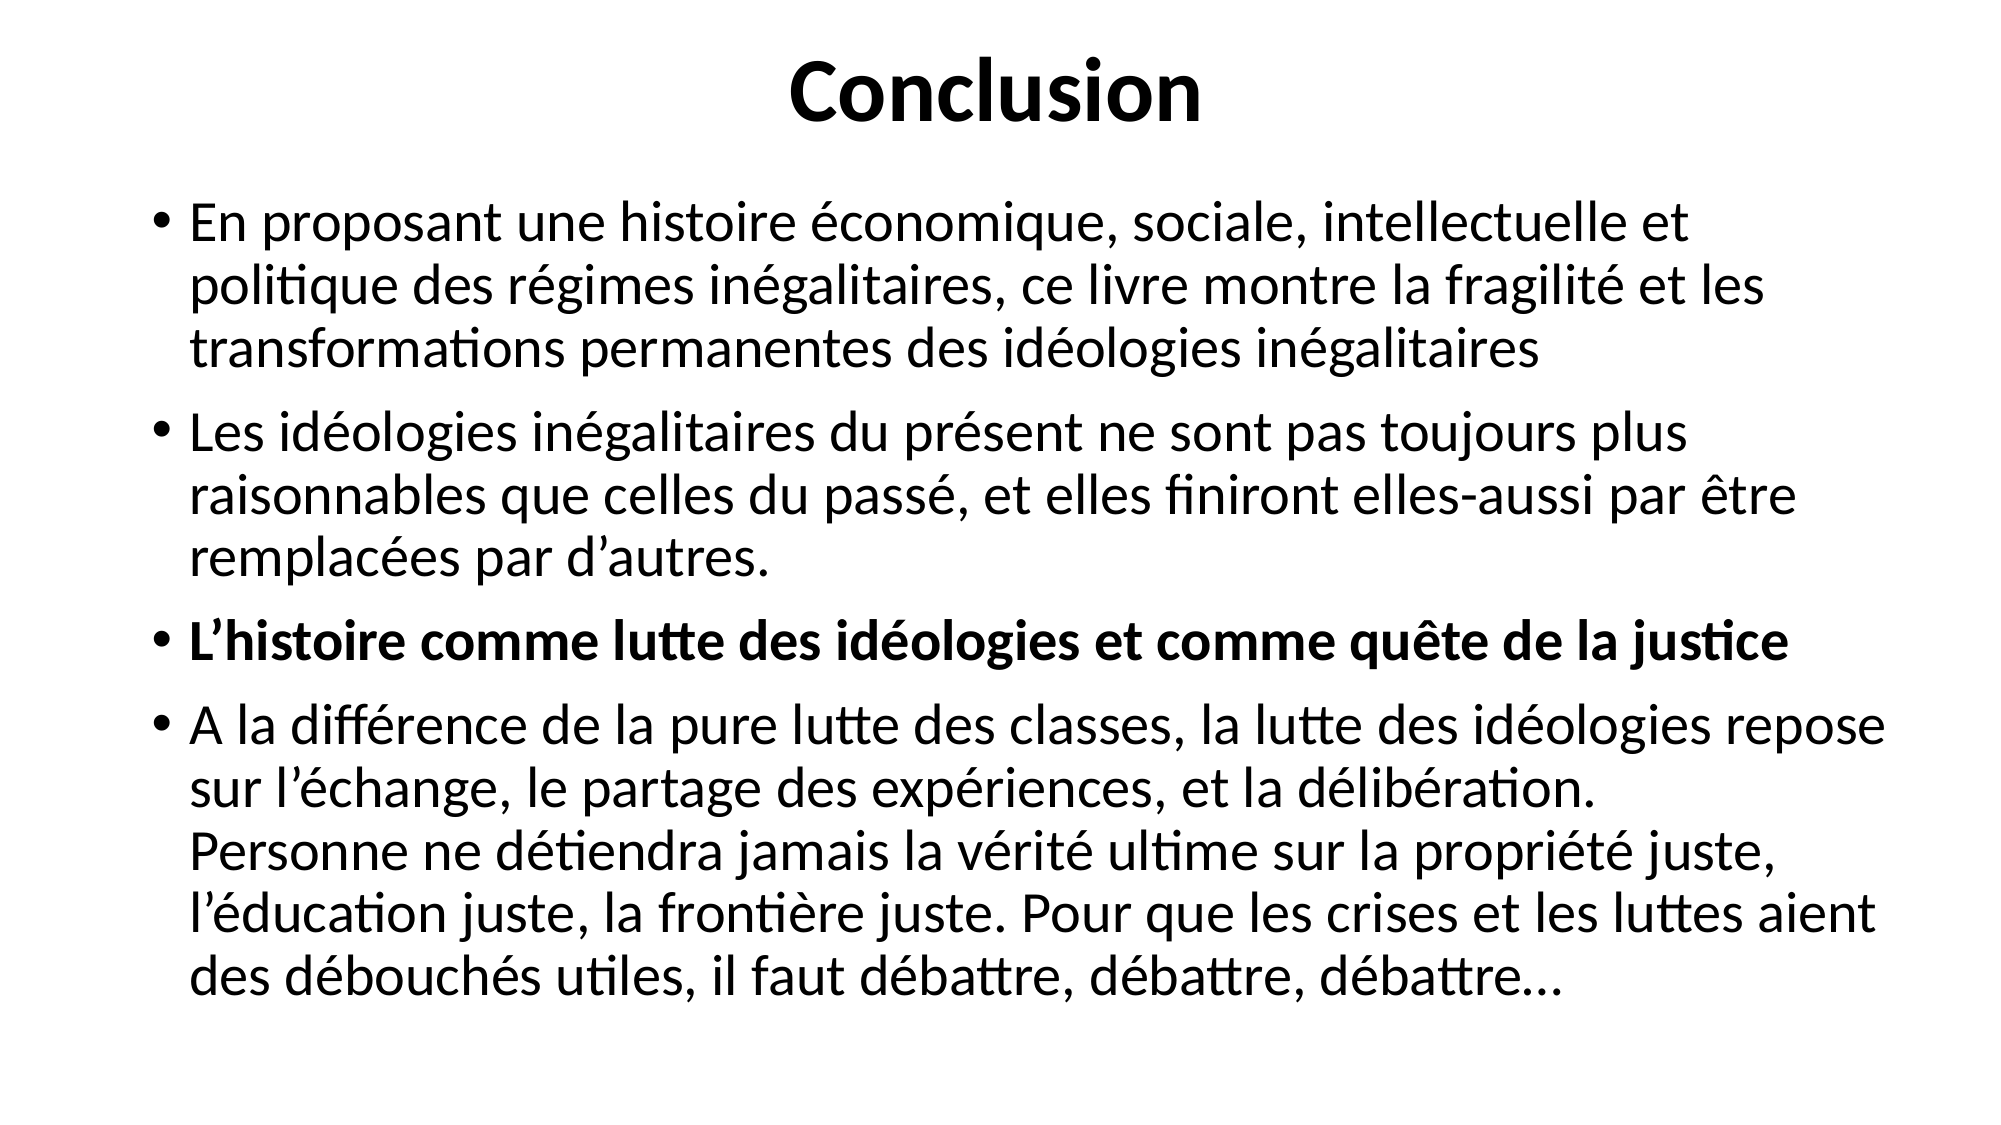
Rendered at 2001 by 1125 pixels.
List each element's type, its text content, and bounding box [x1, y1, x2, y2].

title Conclusion [14, 0, 1979, 185]
list En proposant une histoire économique, sociale, intellectuelle et politique des régimes inégalitaires, ce livre montre la fragilité et les transformations permanentes des idéologies inégalitaires Les idéologies inégalitaires du présent ne sont pas toujours plus raisonnables que celles du passé, et elles finiront elles-aussi par être remplacées par d’autres. L’histoire comme lutte des idéologies et comme quête de la justice A la différence de la pure lutte des classes, la lutte des idéologies repose sur l’échange, le partage des expériences, et la délibération. Personne ne détiendra jamais la vérité ultime sur la propriété juste, l’éducation juste, la frontière juste. Pour que les crises et les luttes aient des débouchés utiles, il faut débattre, débattre, débattre… [136, 184, 1912, 1085]
